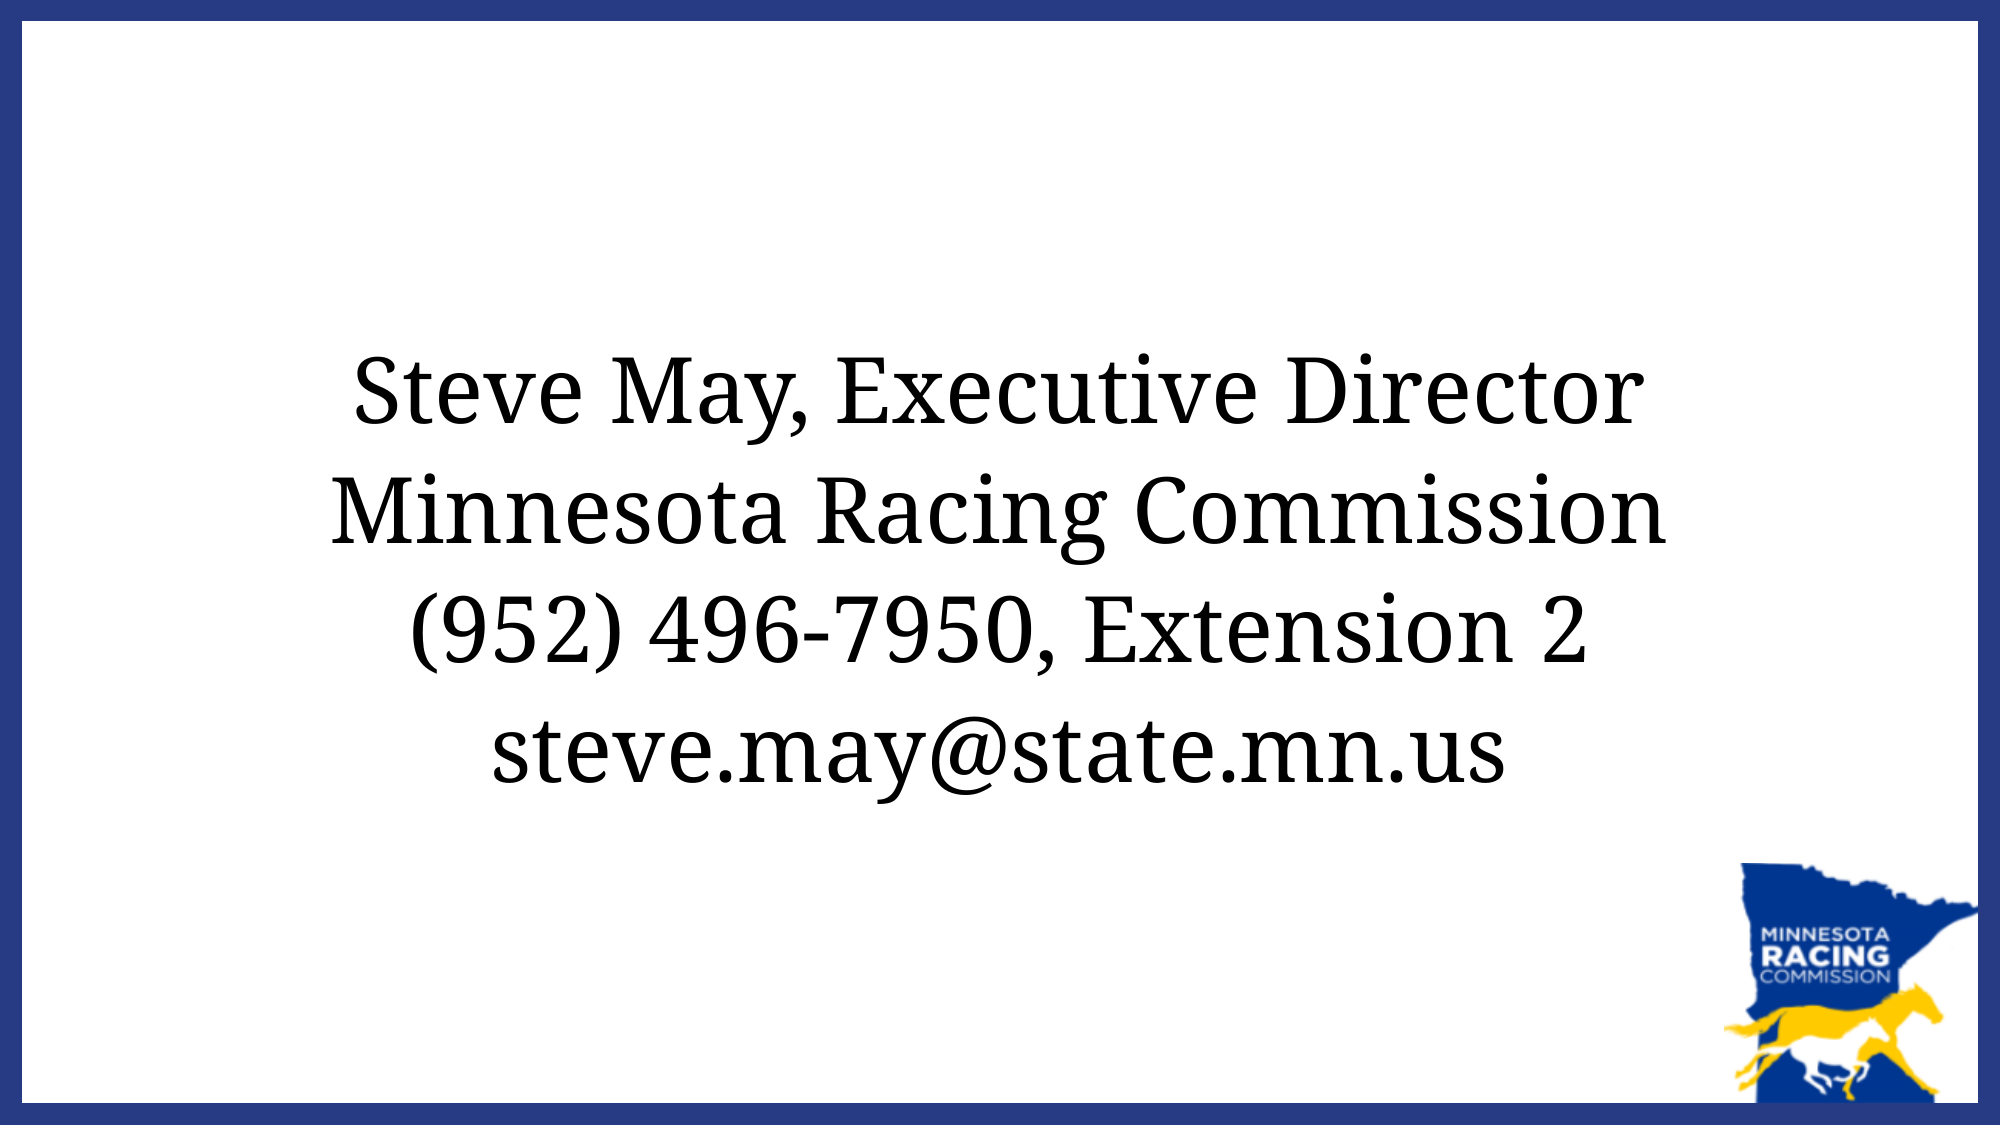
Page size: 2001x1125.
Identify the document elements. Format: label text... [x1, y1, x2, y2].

picture [1724, 863, 1978, 1103]
list Steve May, Executive Director Minnesota Racing Commission (952) 496-7950, Extension 2 steve.may@state.mn.us [137, 205, 1863, 920]
